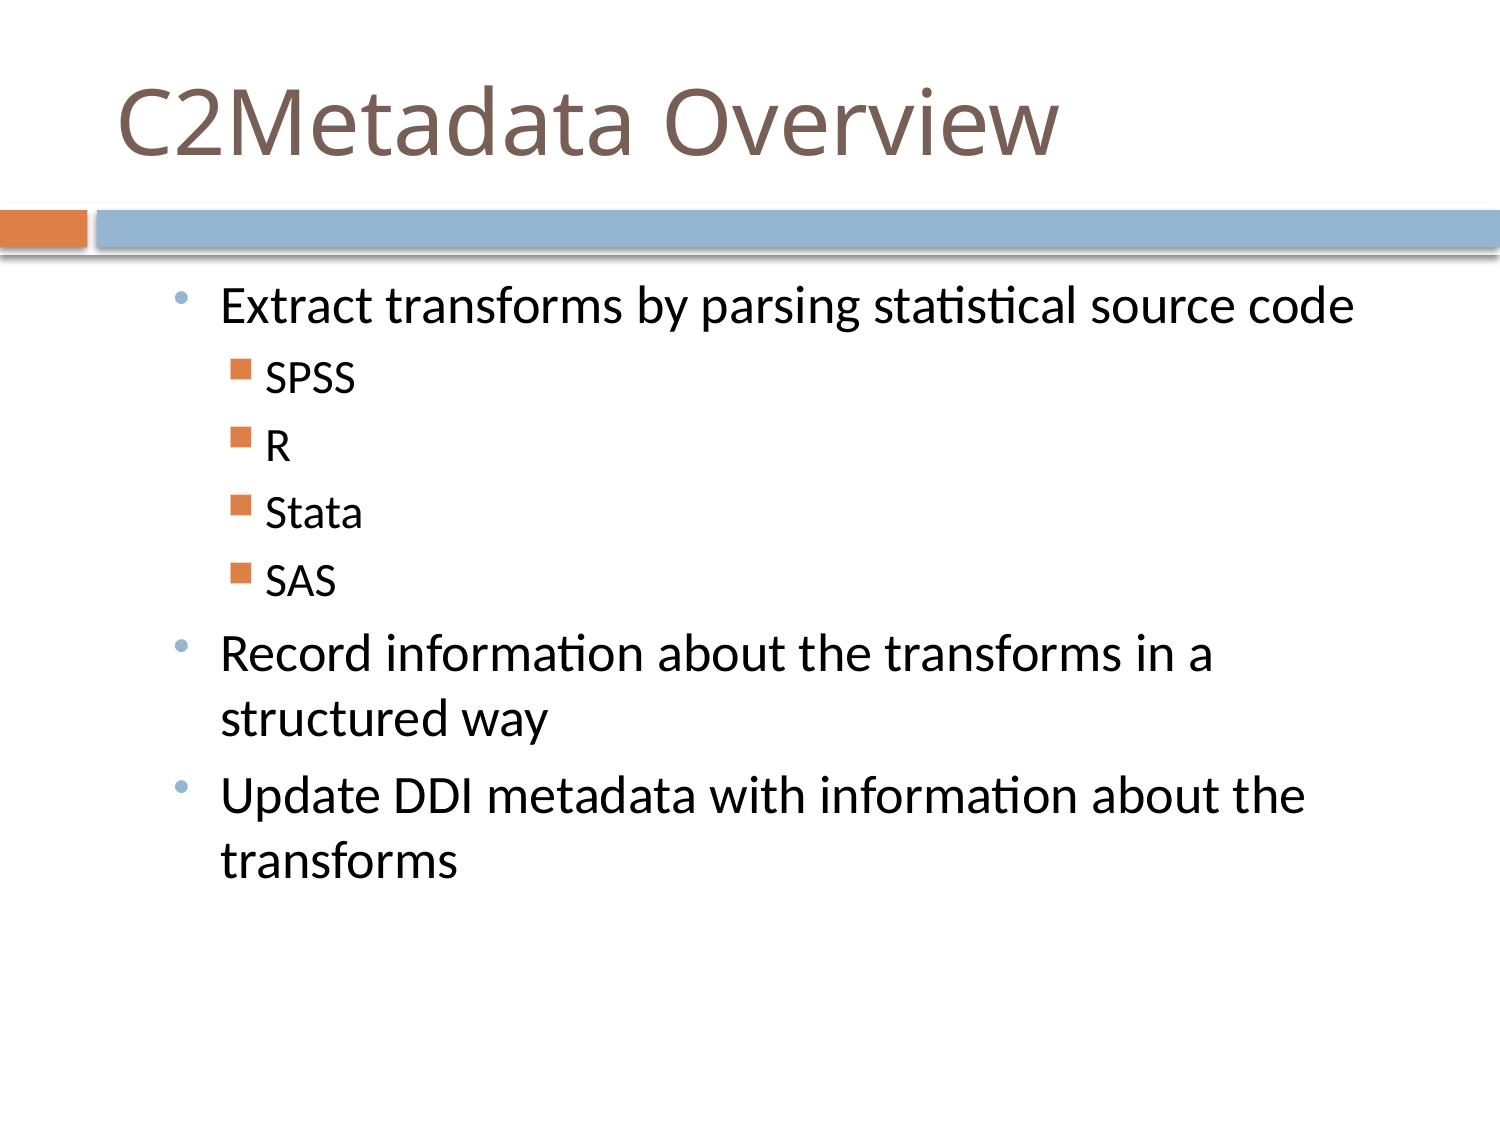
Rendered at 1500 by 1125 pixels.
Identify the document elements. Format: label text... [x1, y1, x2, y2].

list Extract transforms by parsing statistical source code SPSS R Stata SAS Record information about the transforms in a structured way Update DDI metadata with information about the transforms [100, 262, 1438, 1000]
title C2Metadata Overview [100, 37, 1438, 200]
